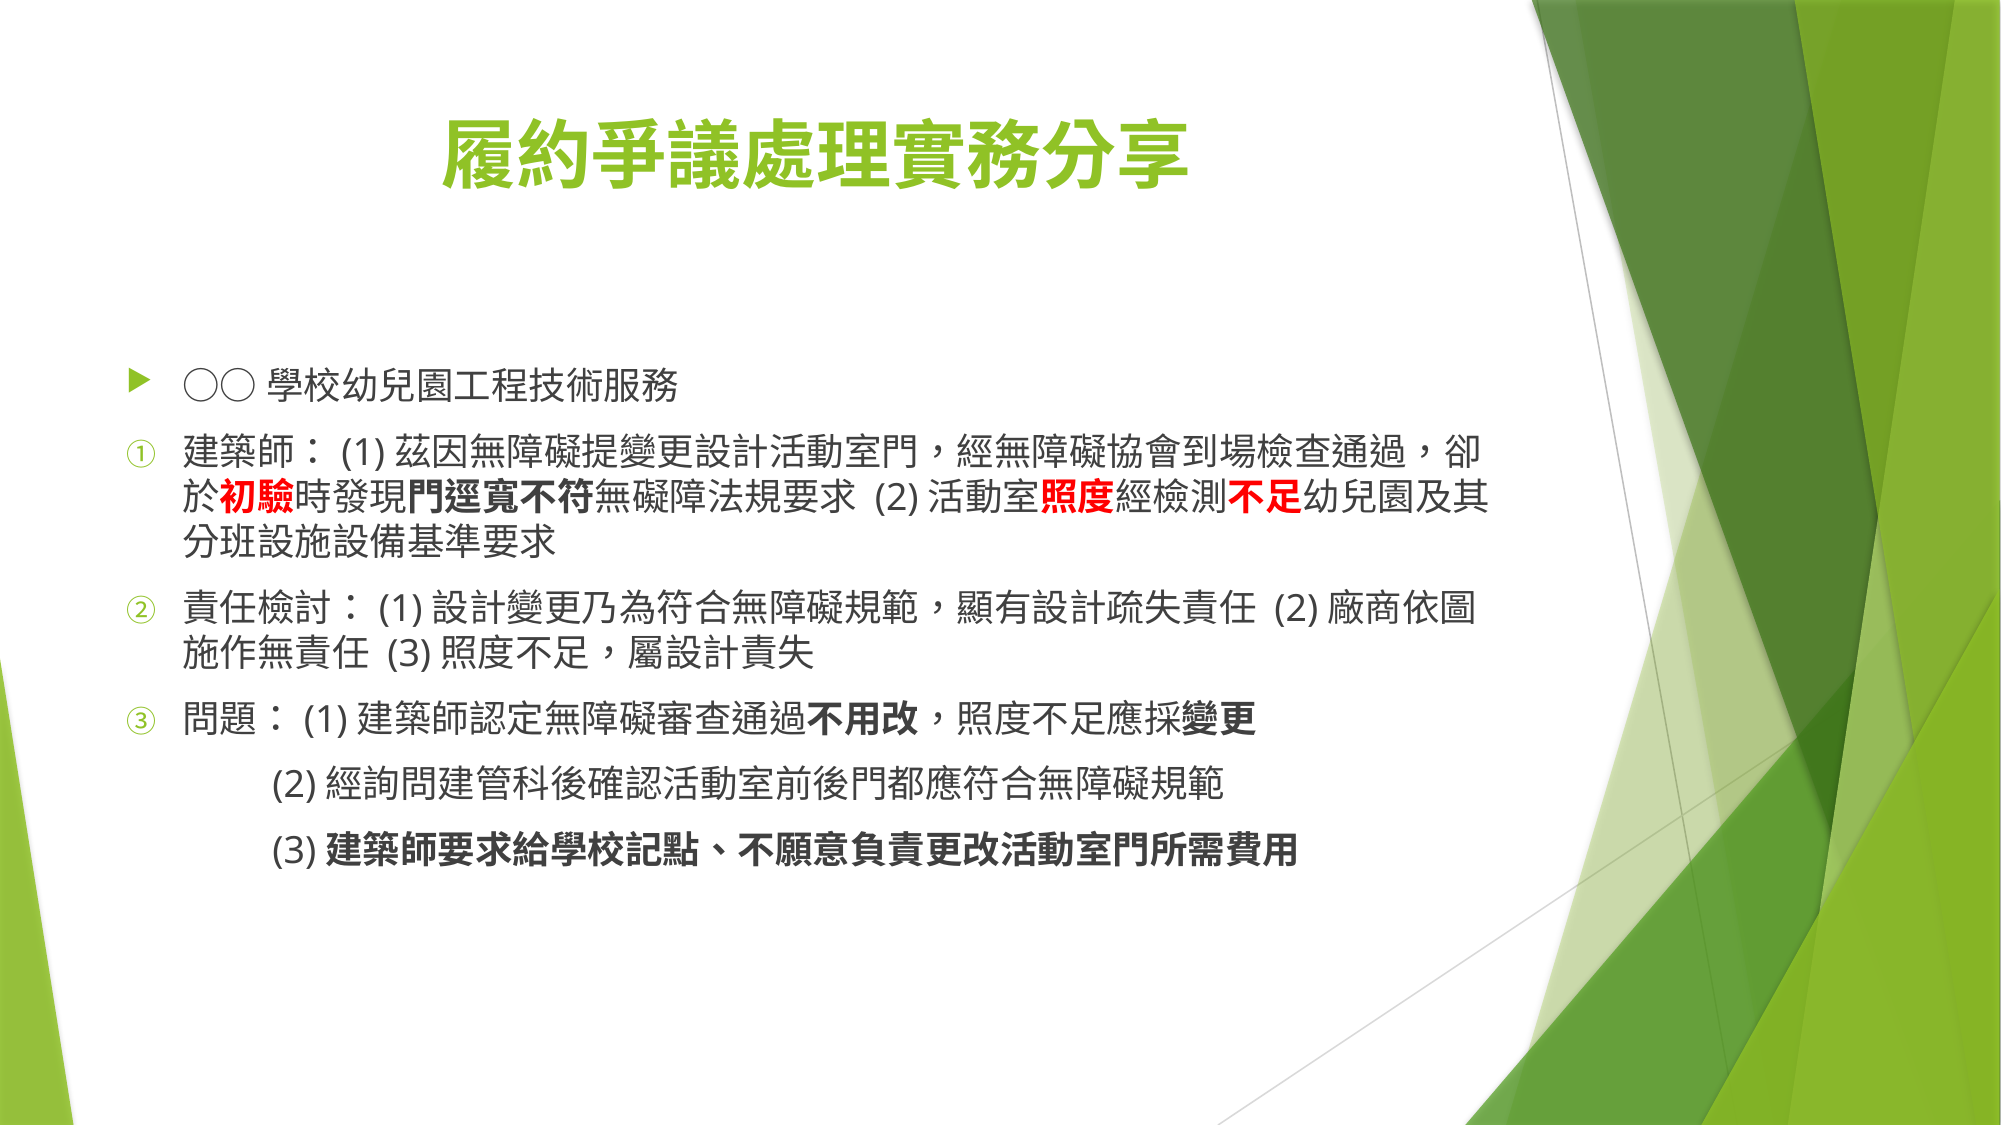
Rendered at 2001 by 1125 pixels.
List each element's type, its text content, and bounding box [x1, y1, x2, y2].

title 履約爭議處理實務分享 [111, 99, 1522, 317]
list ○○學校幼兒園工程技術服務 建築師：(1)茲因無障礙提變更設計活動室門，經無障礙協會到場檢查通過，卻於初驗時發現門逕寬不符無礙障法規要求 (2)活動室照度經檢測不足幼兒園及其分班設施設備基準要求 責任檢討：(1)設計變更乃為符合無障礙規範，顯有設計疏失責任 (2)廠商依圖施作無責任 (3)照度不足，屬設計責失 問題：(1)建築師認定無障礙審查通過不用改，照度不足應採變更 (2)經詢問建管科後確認活動室前後門都應符合無障礙規範 (3)建築師要求給學校記點、不願意負責更改活動室門所需費用 [111, 354, 1522, 992]
